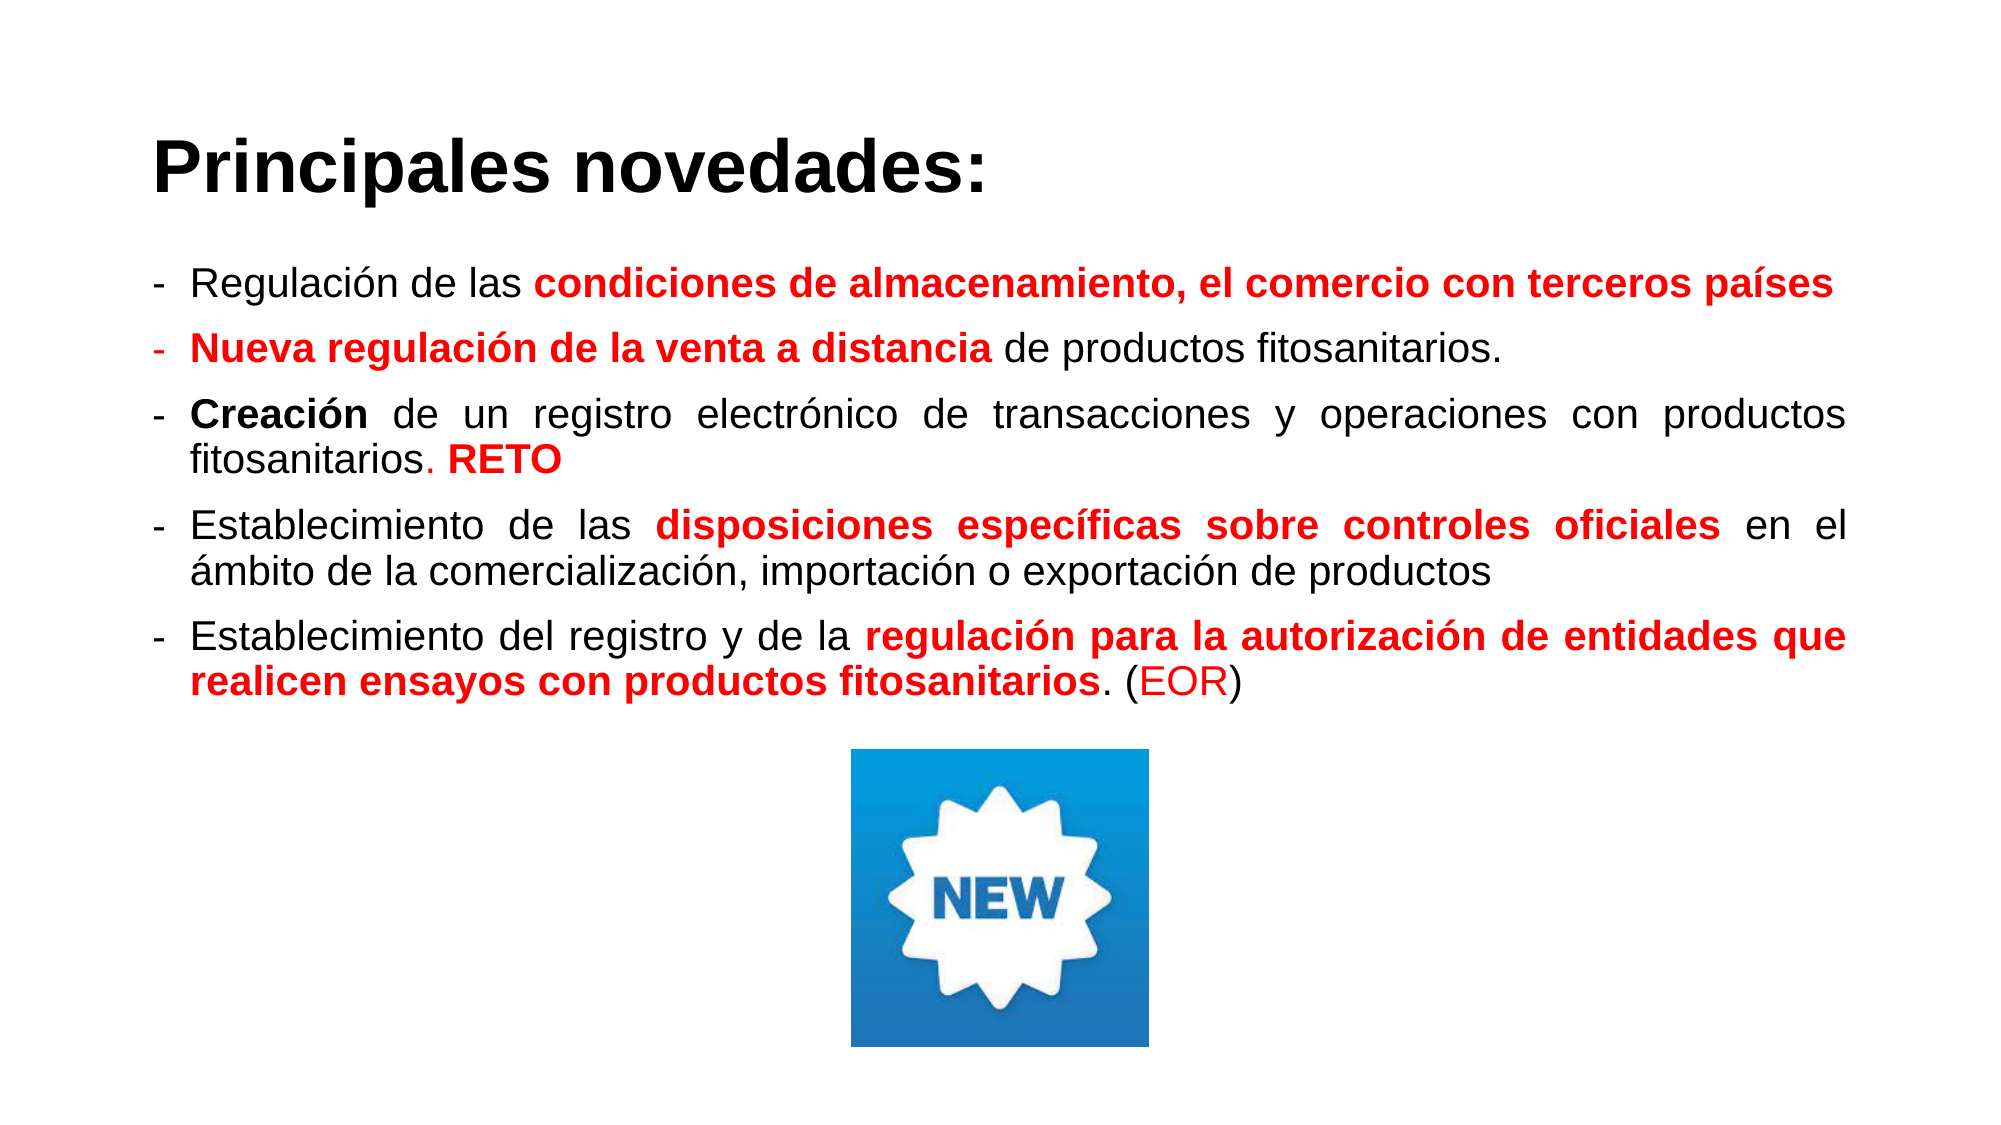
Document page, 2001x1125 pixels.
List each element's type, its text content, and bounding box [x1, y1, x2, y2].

picture [851, 785, 1149, 1047]
picture [902, 860, 907, 871]
picture [897, 871, 904, 877]
title Principales novedades: [137, 59, 1863, 253]
list Regulación de las condiciones de almacenamiento, el comercio con terceros países Nueva regulación de la venta a distancia de productos fitosanitarios. Creación de un registro electrónico de transacciones y operaciones con productos fitosanitarios. RETO Establecimiento de las disposiciones específicas sobre controles oficiales en el ámbito de la comercialización, importación o exportación de productos Establecimiento del registro y de la regulación para la autorización de entidades que realicen ensayos con productos fitosanitarios. (EOR) [137, 253, 1863, 812]
